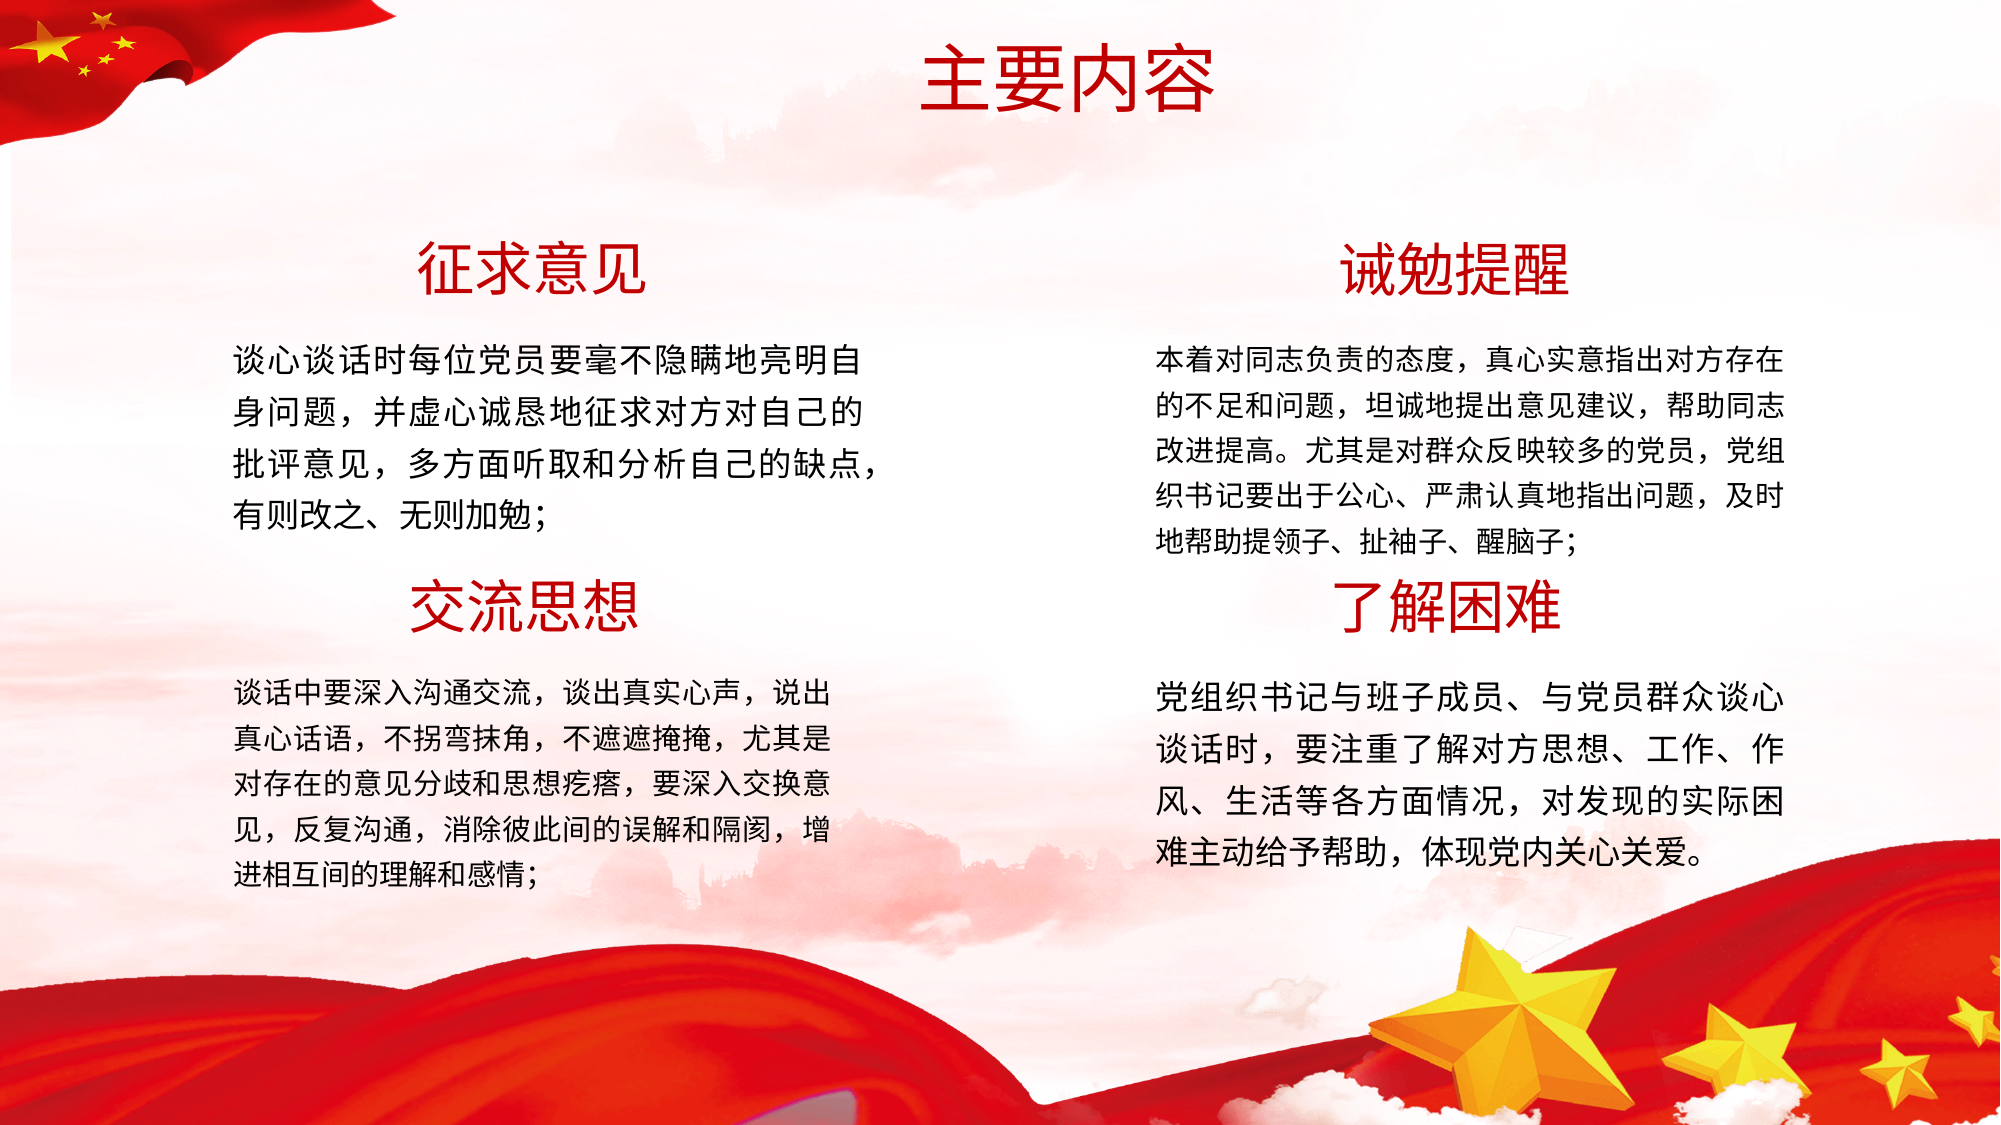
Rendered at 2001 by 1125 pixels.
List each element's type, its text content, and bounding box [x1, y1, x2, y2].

picture [0, 0, 2001, 1125]
text_box 主要内容 [903, 23, 1233, 129]
text_box 了解困难 [1232, 563, 1661, 648]
text_box 征求意见 [318, 224, 747, 310]
text_box 诫勉提醒 [1240, 225, 1670, 311]
text_box 本着对同志负责的态度，真心实意指出对方存在的不足和问题，坦诚地提出意见建议，帮助同志改进提高。尤其是对群众反映较多的党员，党组织书记要出于公心、严肃认真地指出问题，及时地帮助提领子、扯袖子、醒脑子； [1140, 323, 1800, 566]
text_box 谈话中要深入沟通交流，谈出真实心声，说出真心话语，不拐弯抹角，不遮遮掩掩，尤其是对存在的意见分歧和思想疙瘩，要深入交换意见，反复沟通，消除彼此间的误解和隔阂，增进相互间的理解和感情； [218, 656, 847, 899]
text_box 谈心谈话时每位党员要毫不隐瞒地亮明自身问题，并虚心诚恳地征求对方对自己的批评意见，多方面听取和分析自己的缺点，有则改之、无则加勉； [218, 319, 878, 542]
text_box 党组织书记与班子成员、与党员群众谈心谈话时，要注重了解对方思想、工作、作风、生活等各方面情况，对发现的实际困难主动给予帮助，体现党内关心关爱。 [1140, 656, 1800, 880]
text_box 交流思想 [310, 562, 739, 648]
